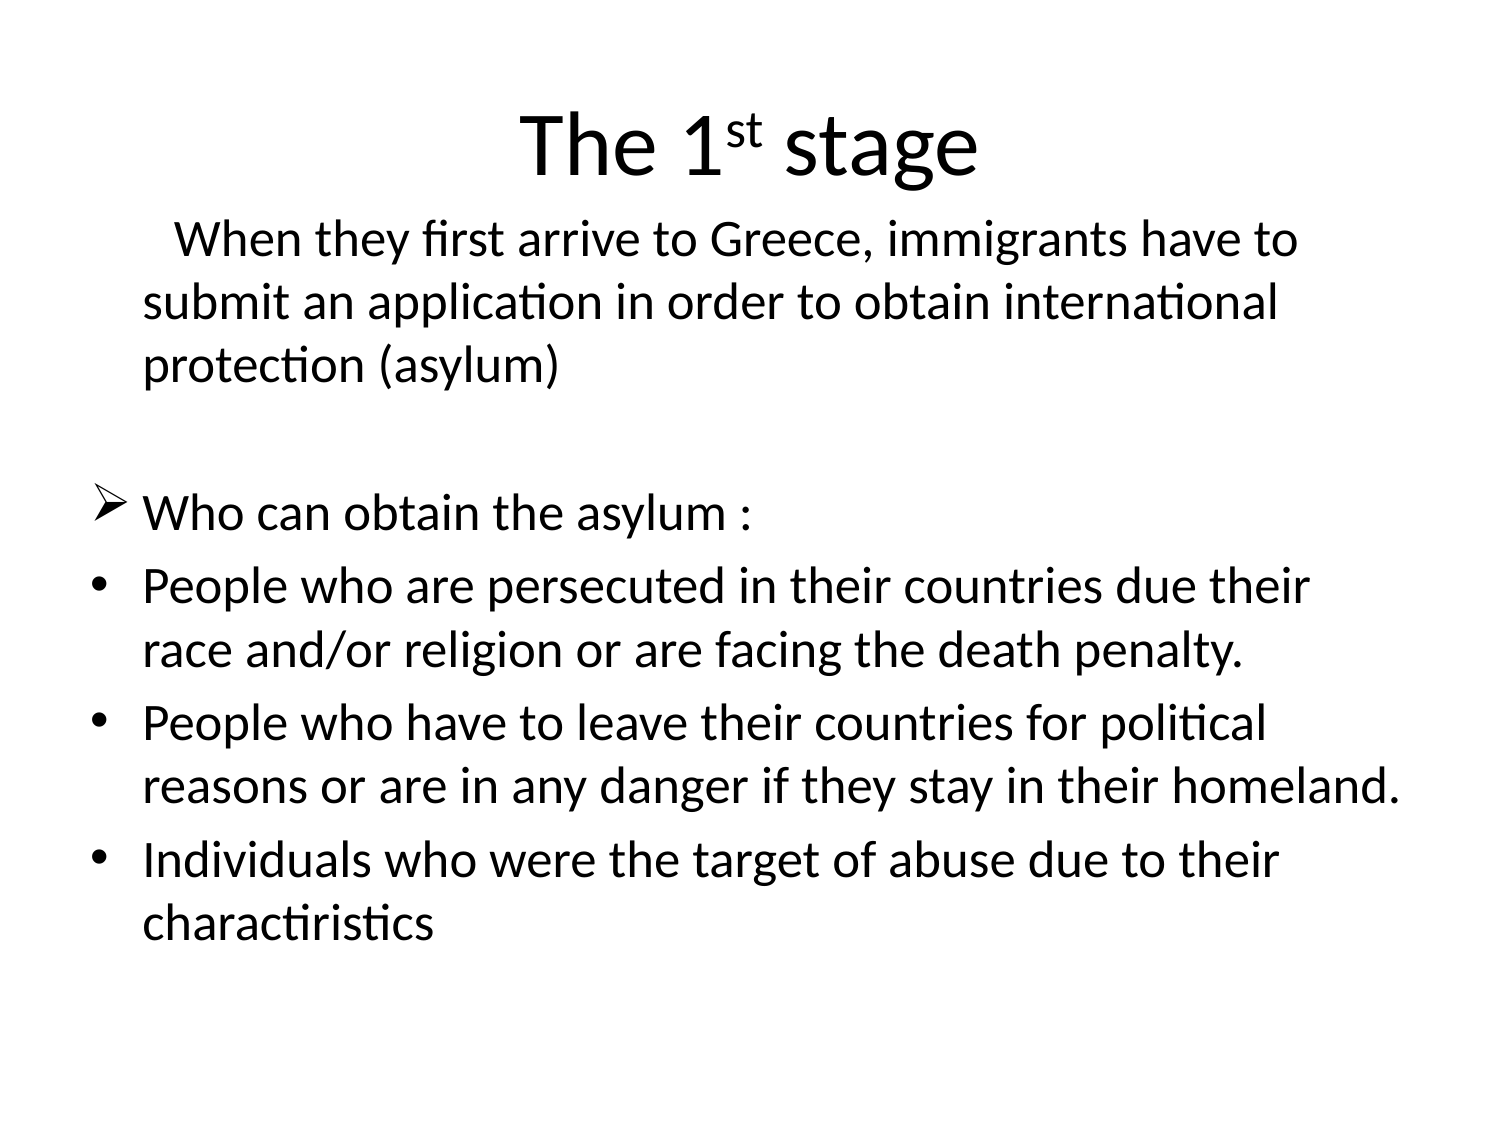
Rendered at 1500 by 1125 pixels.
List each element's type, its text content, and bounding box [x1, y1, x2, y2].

list When they first arrive to Greece, immigrants have to submit an application in order to obtain international protection (asylum) Who can obtain the asylum : People who are persecuted in their countries due their race and/or religion or are facing the death penalty. People who have to leave their countries for political reasons or are in any danger if they stay in their homeland. Individuals who were the target of abuse due to their charactiristics [75, 196, 1425, 1125]
title The 1st stage [75, 45, 1425, 196]
